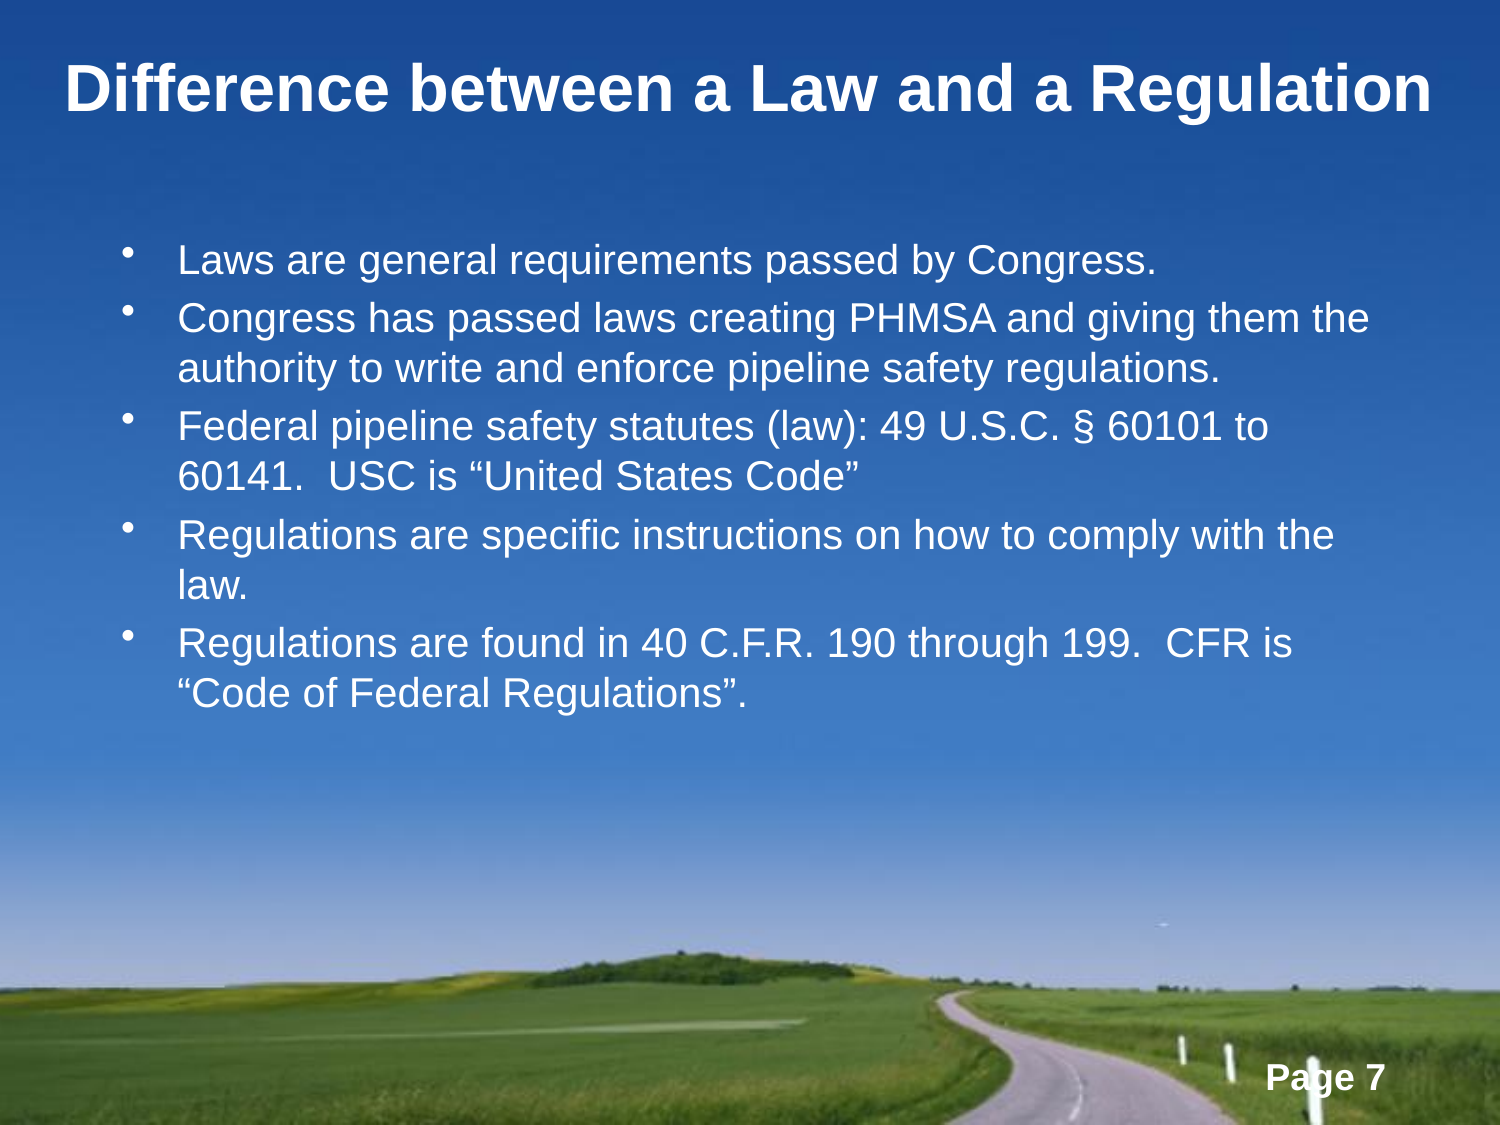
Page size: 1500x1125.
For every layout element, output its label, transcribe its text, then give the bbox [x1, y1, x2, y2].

title Difference between a Law and a Regulation [12, 37, 1488, 268]
list Laws are general requirements passed by Congress. Congress has passed laws creating PHMSA and giving them the authority to write and enforce pipeline safety regulations. Federal pipeline safety statutes (law): 49 U.S.C. § 60101 to 60141. USC is “United States Code” Regulations are specific instructions on how to comply with the law. Regulations are found in 40 C.F.R. 190 through 199. CFR is “Code of Federal Regulations”. [106, 224, 1394, 938]
picture [0, 0, 1500, 1125]
